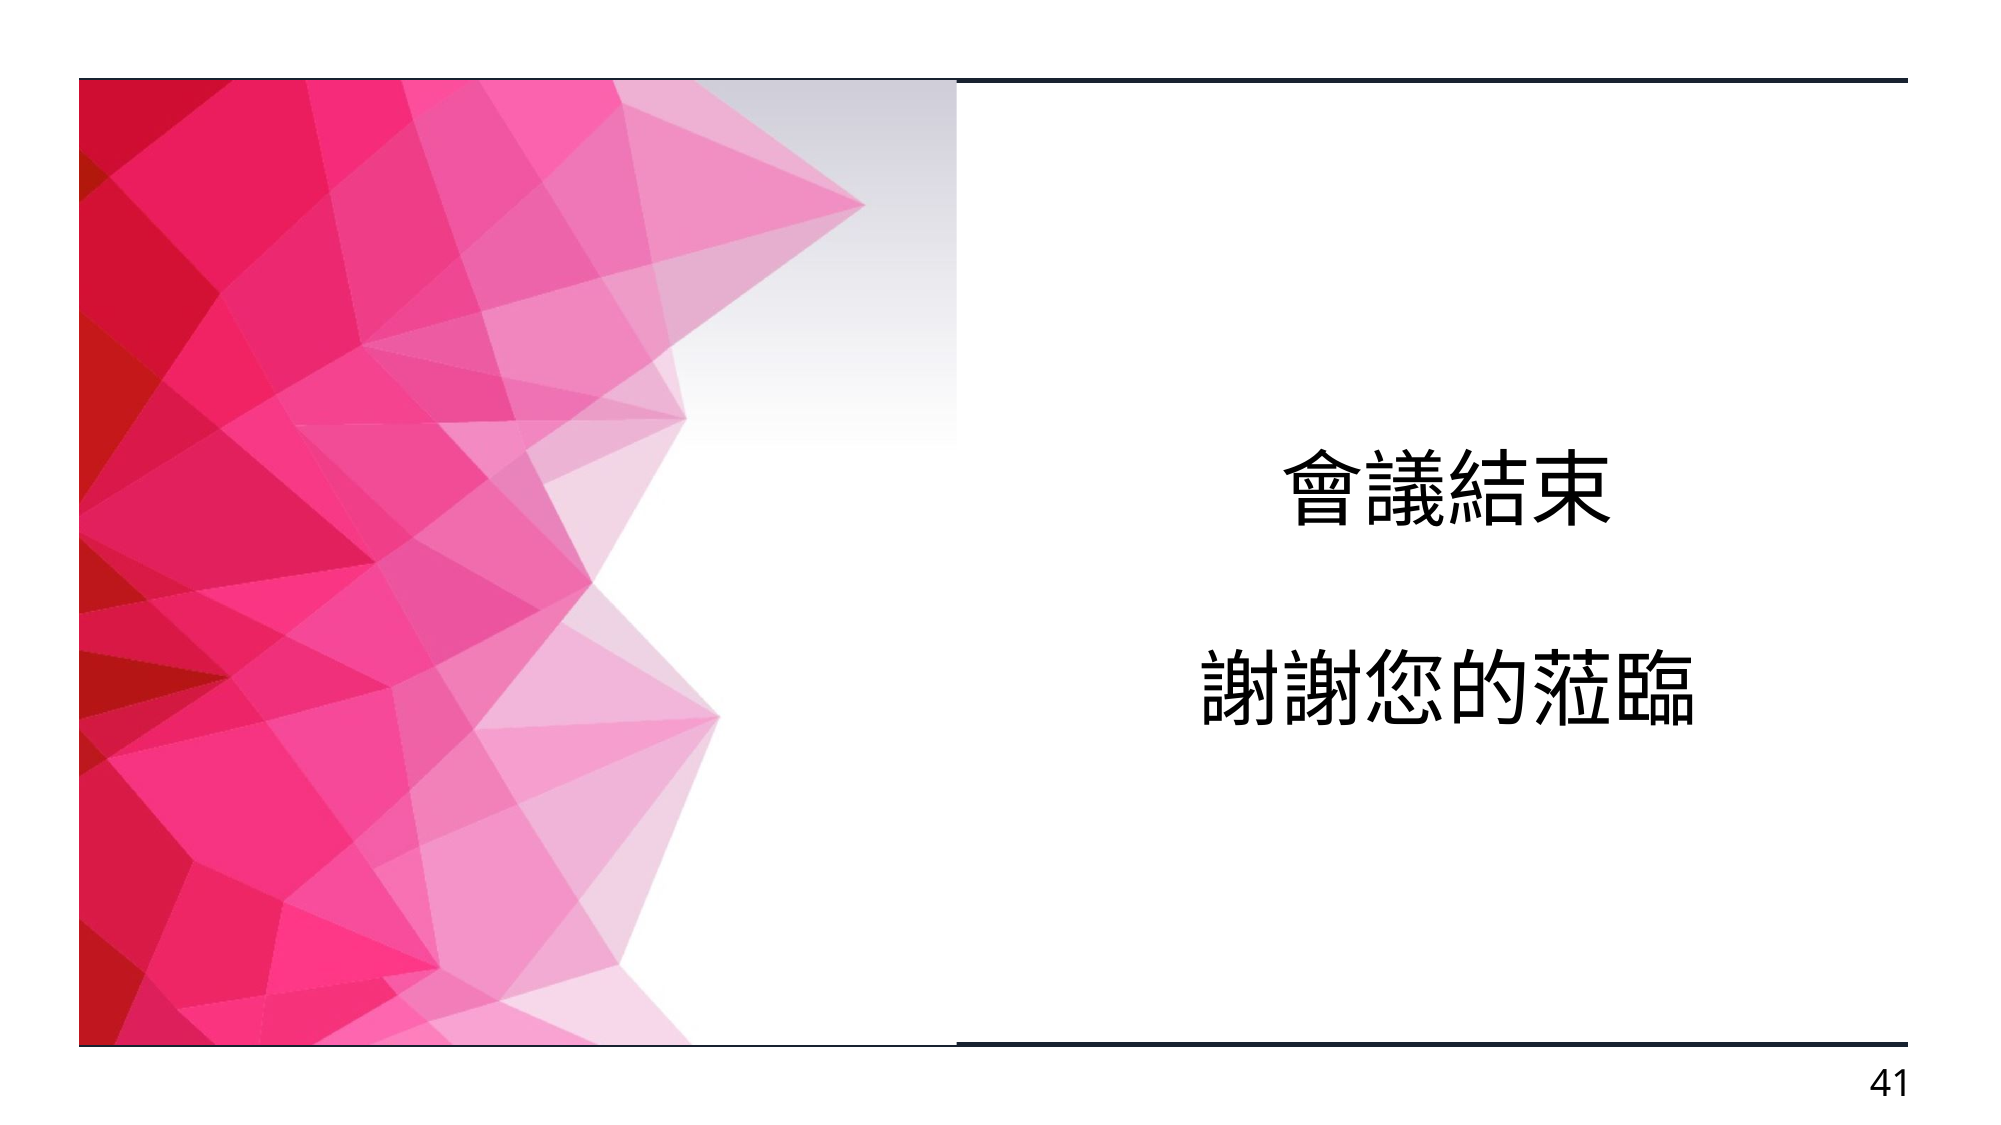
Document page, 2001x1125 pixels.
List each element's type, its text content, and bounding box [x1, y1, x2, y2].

title 會議結束 謝謝您的蒞臨 [986, 236, 1908, 744]
slide_number 41 [1855, 1051, 1961, 1112]
picture [79, 80, 957, 1045]
